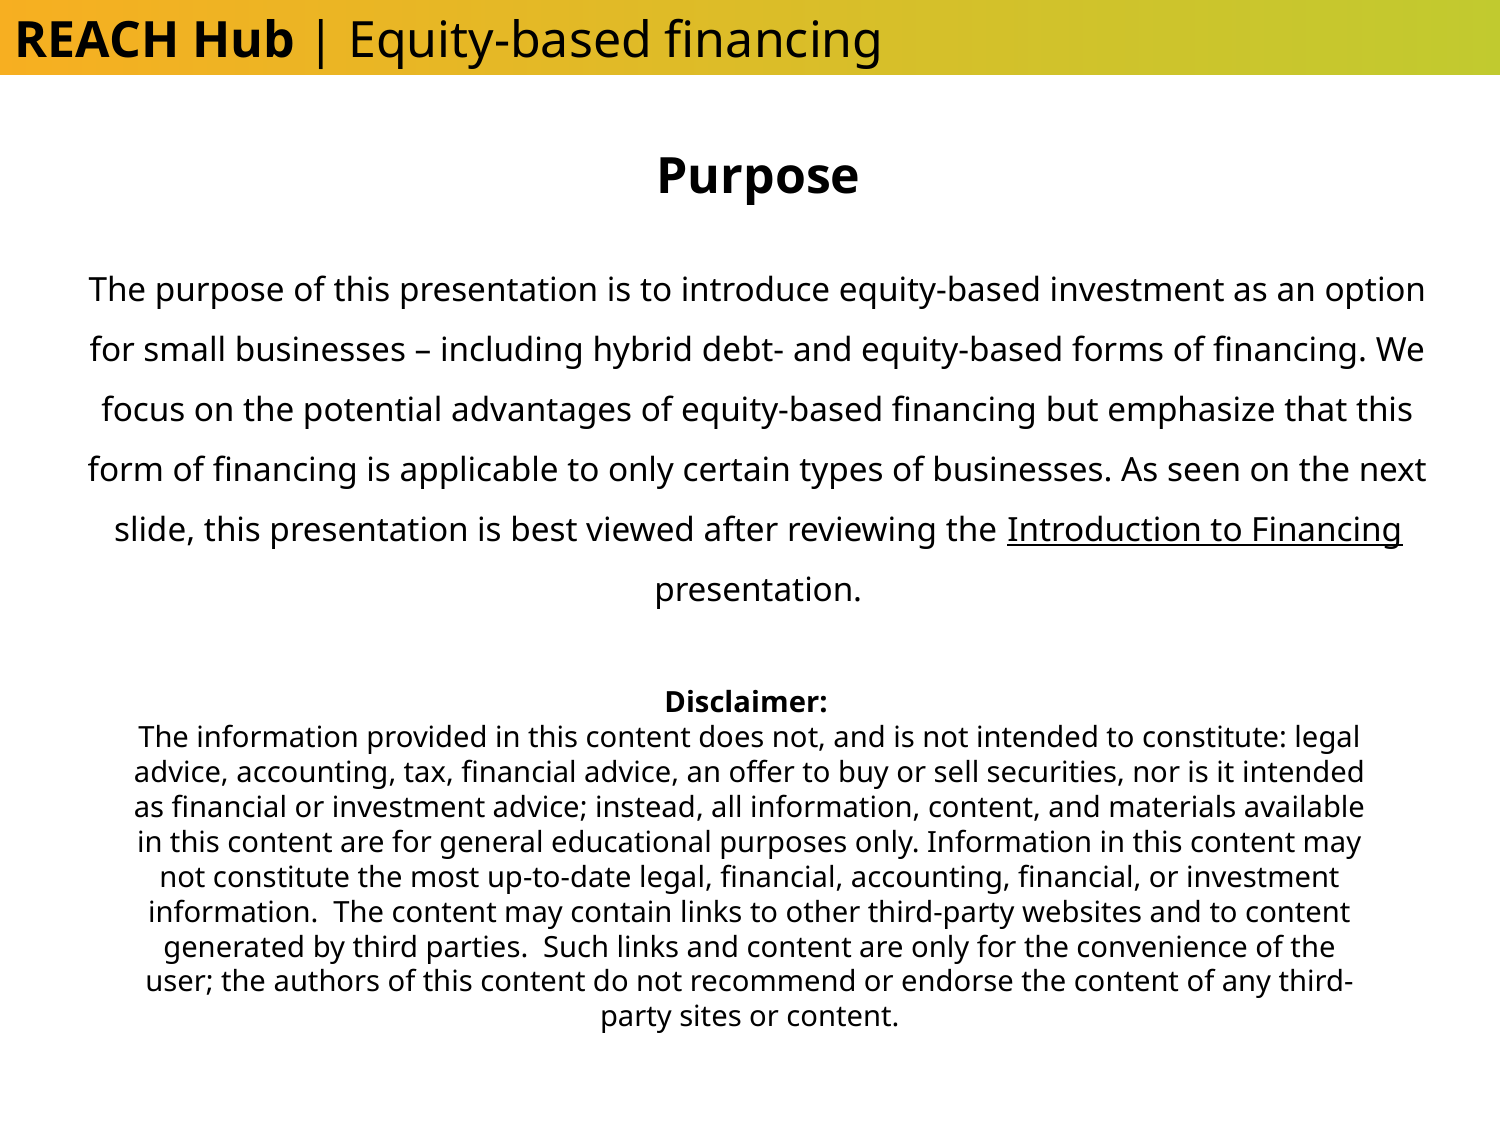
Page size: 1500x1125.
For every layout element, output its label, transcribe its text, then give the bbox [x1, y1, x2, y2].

text_box REACH Hub | Equity-based financing [0, 0, 1500, 75]
text_box Disclaimer: The information provided in this content does not, and is not intended to constitute: legal advice, accounting, tax, financial advice, an offer to buy or sell securities, nor is it intended as financial or investment advice; instead, all information, content, and materials available in this content are for general educational purposes only. Information in this content may not constitute the most up-to-date legal, financial, accounting, financial, or investment information. The content may contain links to other third-party websites and to content generated by third parties. Such links and content are only for the convenience of the user; the authors of this content do not recommend or endorse the content of any third-party sites or content. [112, 675, 1388, 1041]
text_box Purpose The purpose of this presentation is to introduce equity-based investment as an option for small businesses – including hybrid debt- and equity-based forms of financing. We focus on the potential advantages of equity-based financing but emphasize that this form of financing is applicable to only certain types of businesses. As seen on the next slide, this presentation is best viewed after reviewing the Introduction to Financing presentation. [57, 136, 1460, 616]
